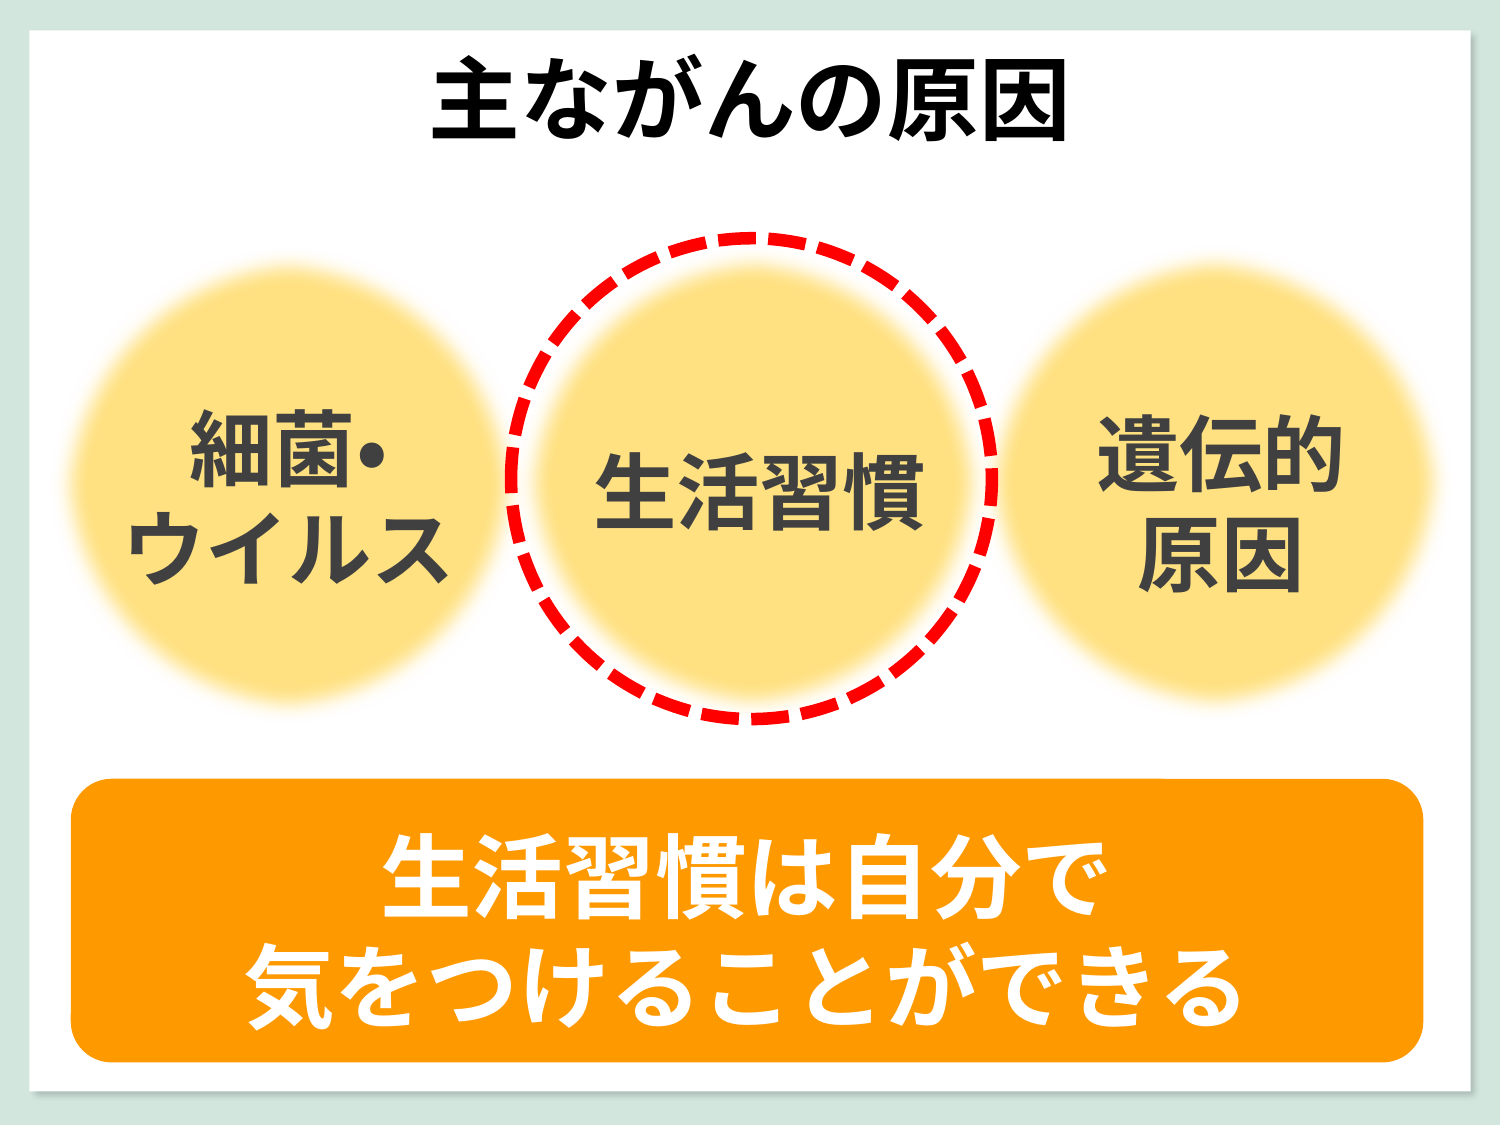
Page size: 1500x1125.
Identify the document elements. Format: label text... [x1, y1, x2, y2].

text_box 生活習慣は自分で 気をつけることができる [70, 778, 1424, 1063]
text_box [975, 243, 1455, 723]
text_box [49, 245, 529, 725]
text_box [513, 243, 975, 723]
text_box [705, 236, 797, 242]
text_box 主ながんの原因 [0, 34, 1500, 160]
